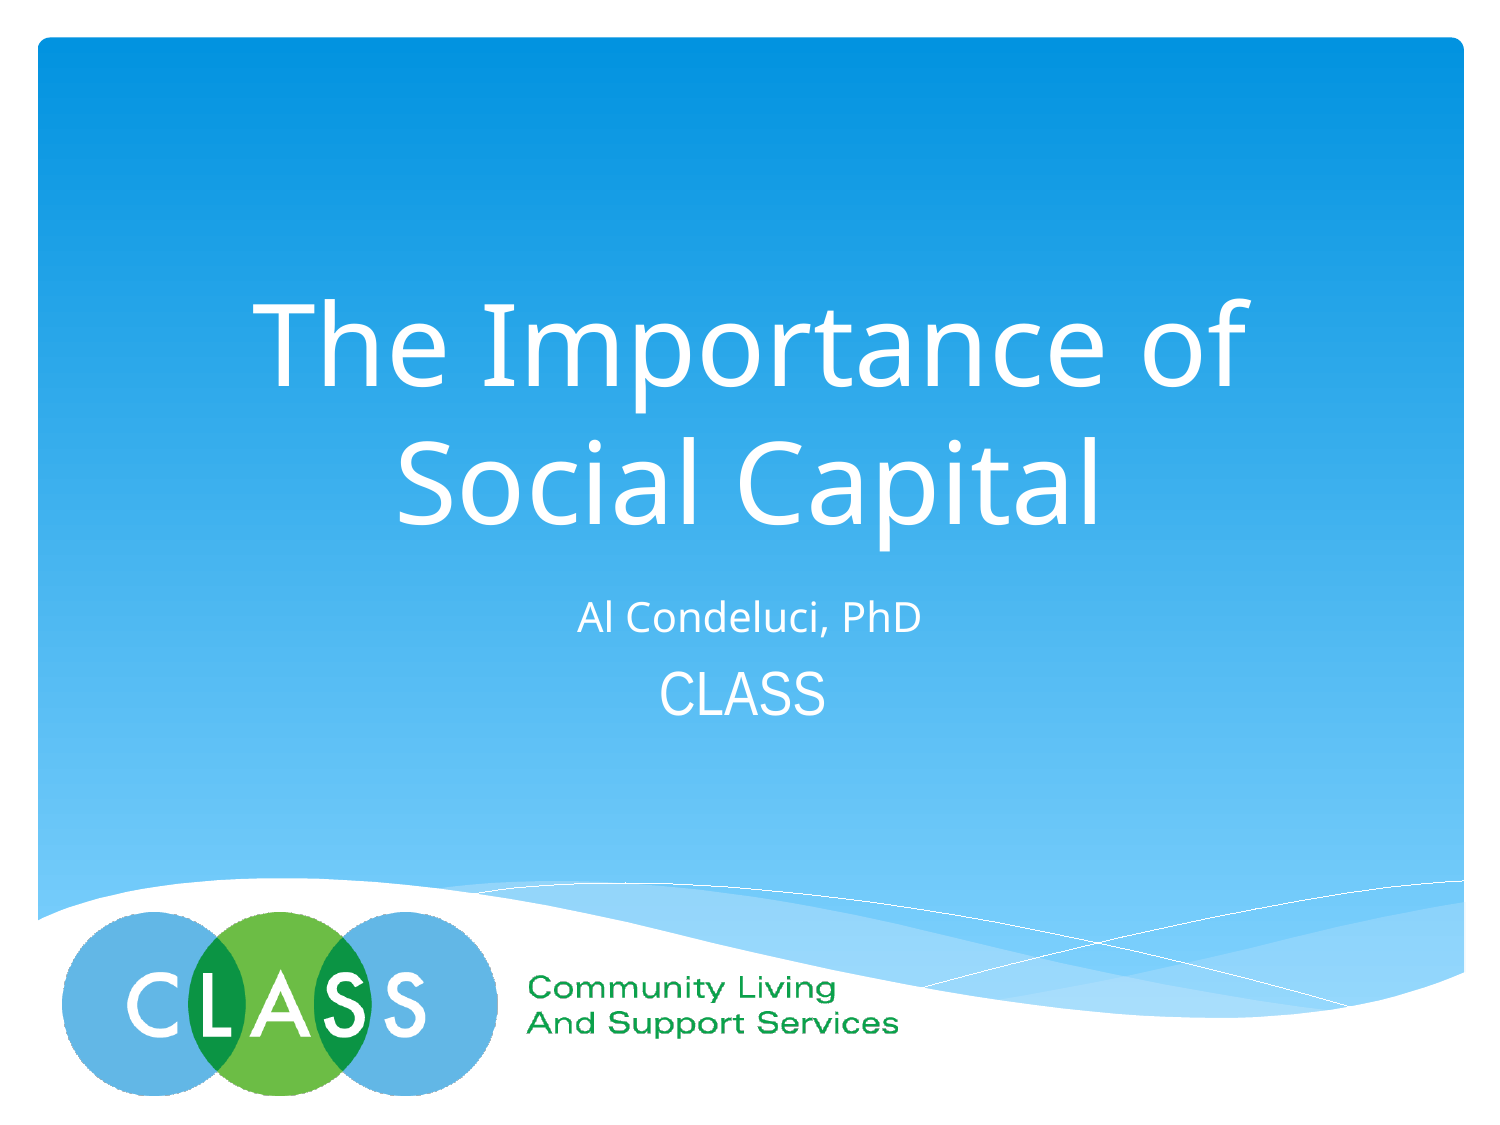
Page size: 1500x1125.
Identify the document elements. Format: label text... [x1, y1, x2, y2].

picture [62, 912, 898, 1097]
title The Importance of Social Capital [112, 262, 1388, 555]
subtitle Al Condeluci, PhD CLASS [225, 583, 1275, 825]
